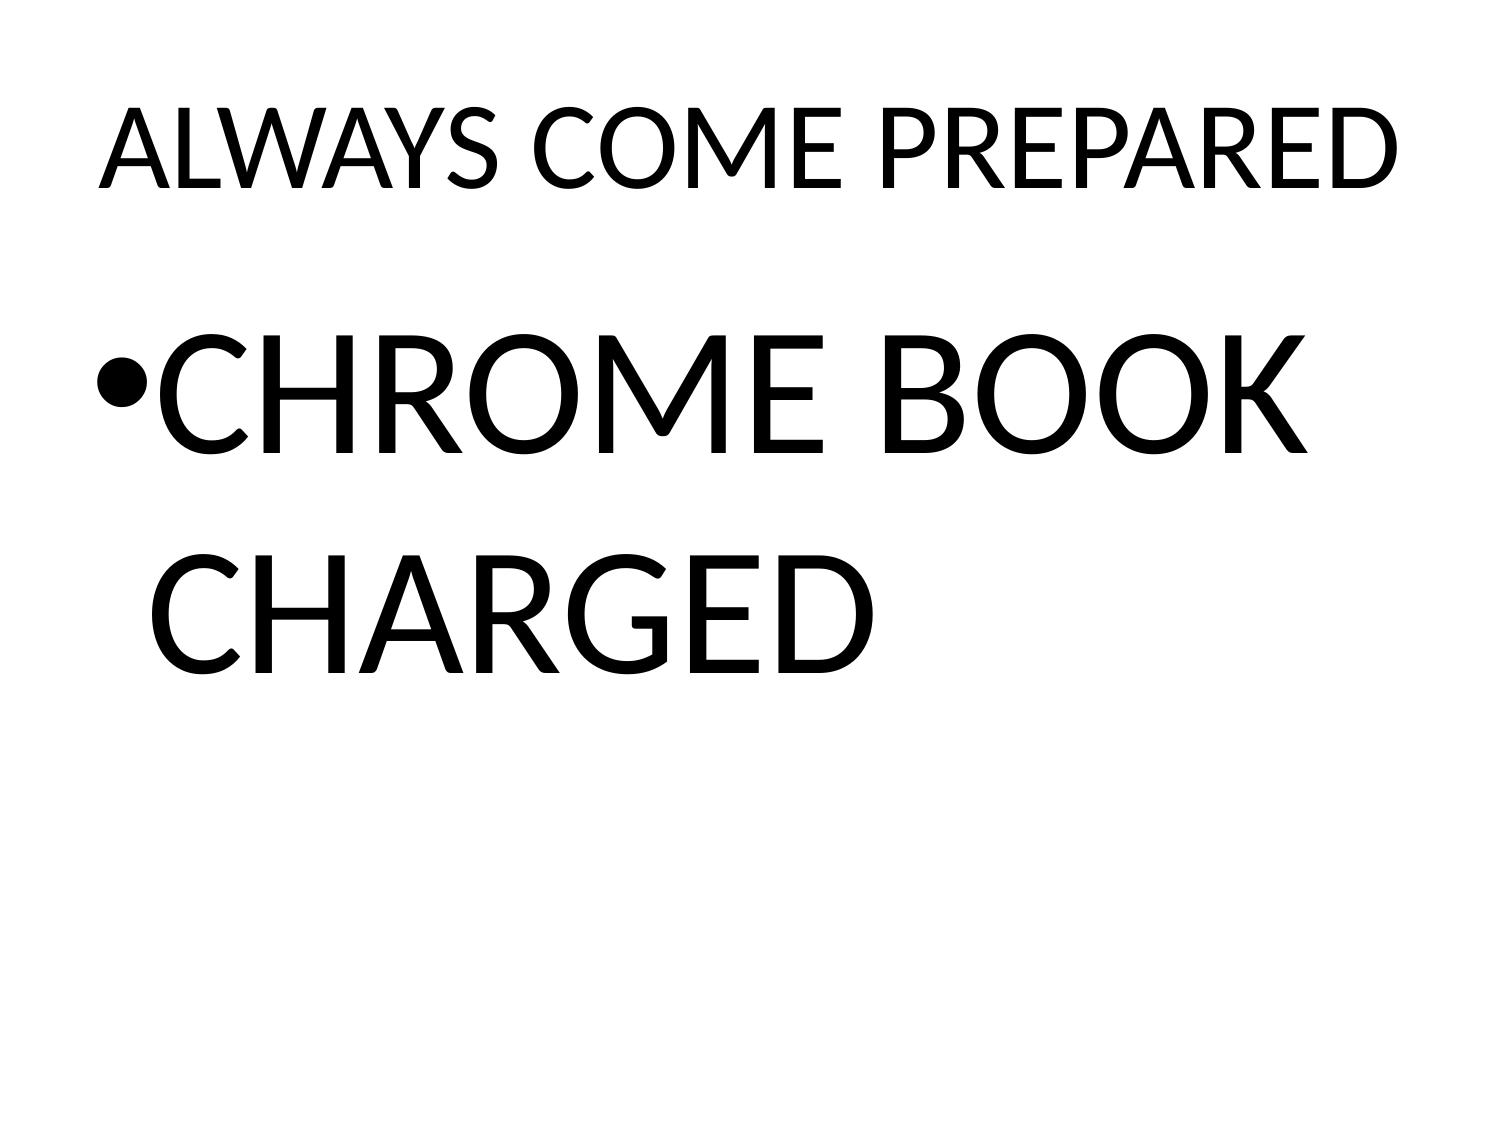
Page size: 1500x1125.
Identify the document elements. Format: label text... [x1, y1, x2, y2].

list CHROME BOOK CHARGED [75, 262, 1425, 1005]
title ALWAYS COME PREPARED [75, 45, 1425, 233]
